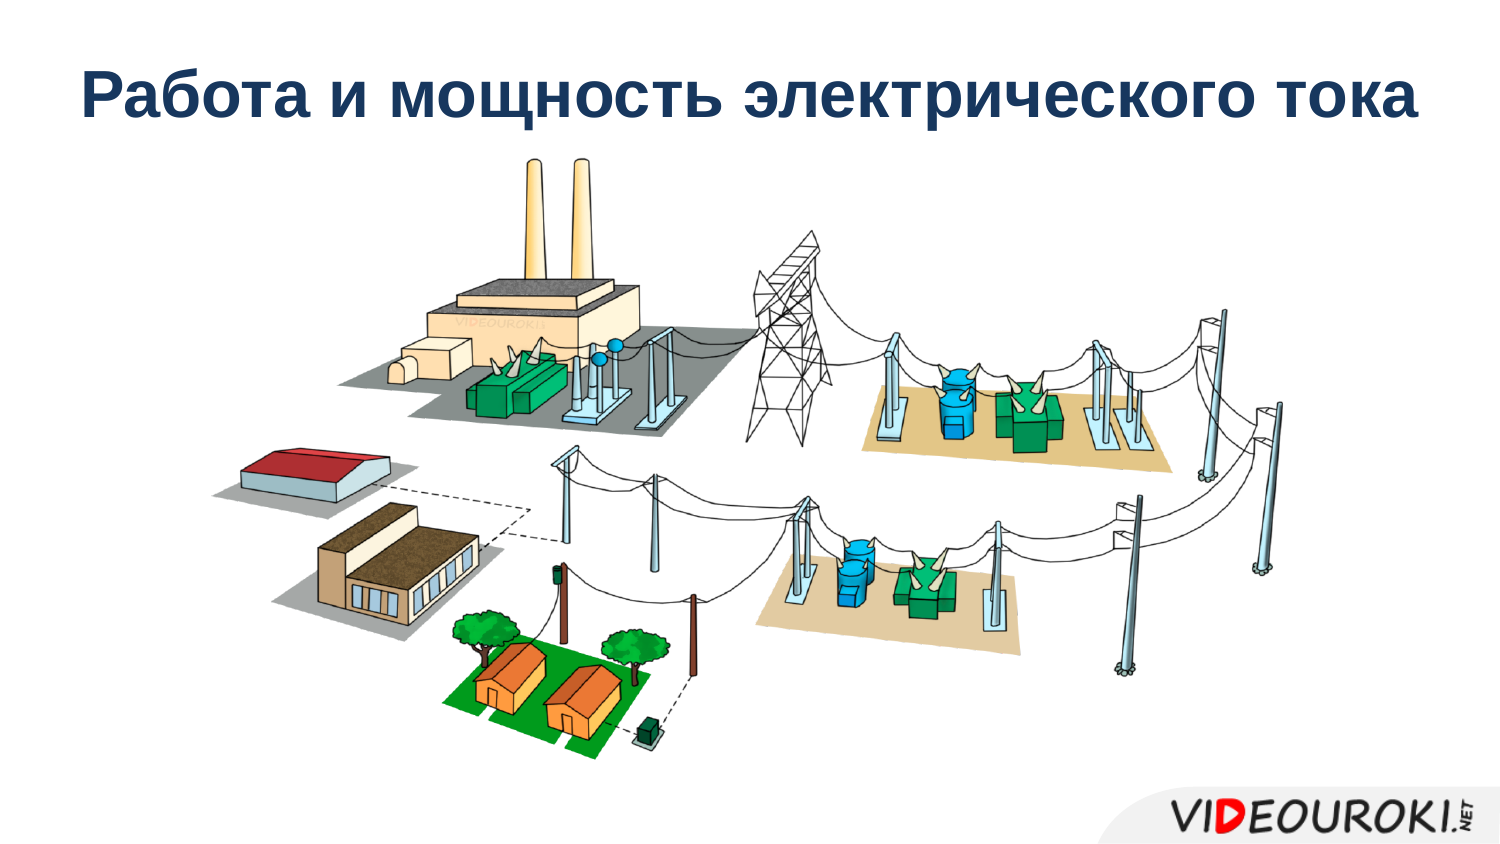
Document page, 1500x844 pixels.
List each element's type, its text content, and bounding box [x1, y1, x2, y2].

title Работа и мощность электрического тока [17, 20, 1483, 162]
picture [182, 136, 1318, 801]
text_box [1097, 786, 1500, 844]
